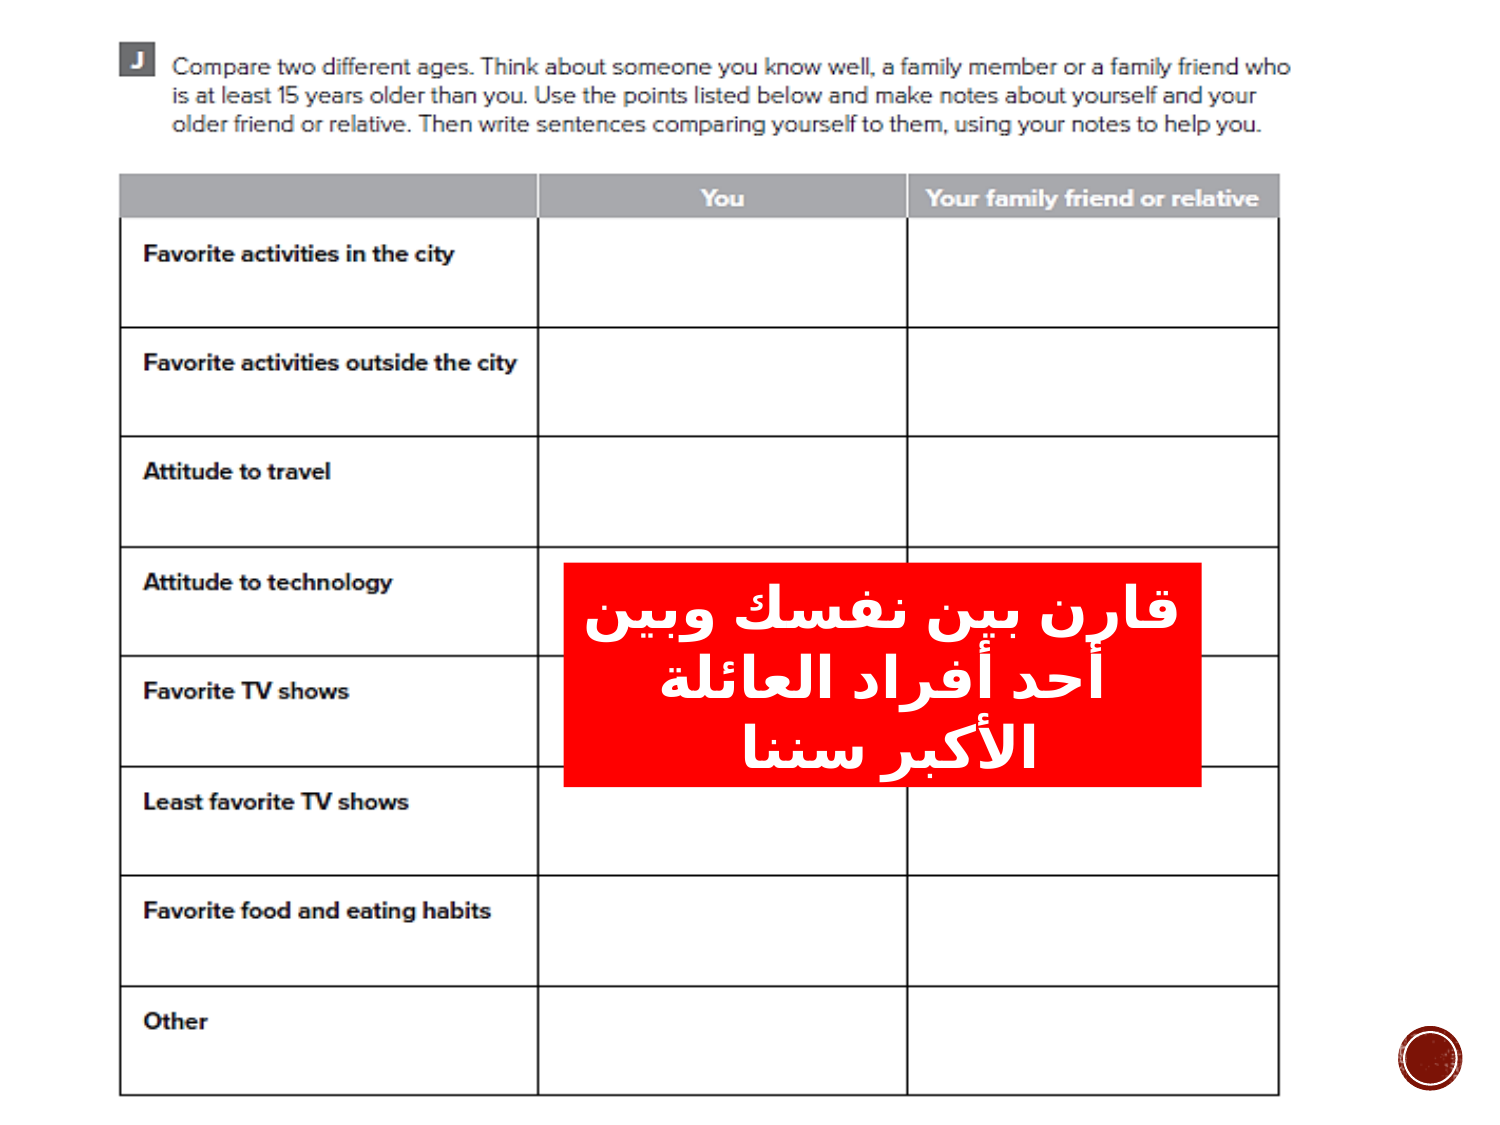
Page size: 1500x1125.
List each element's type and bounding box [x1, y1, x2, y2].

picture [105, 31, 1312, 1108]
